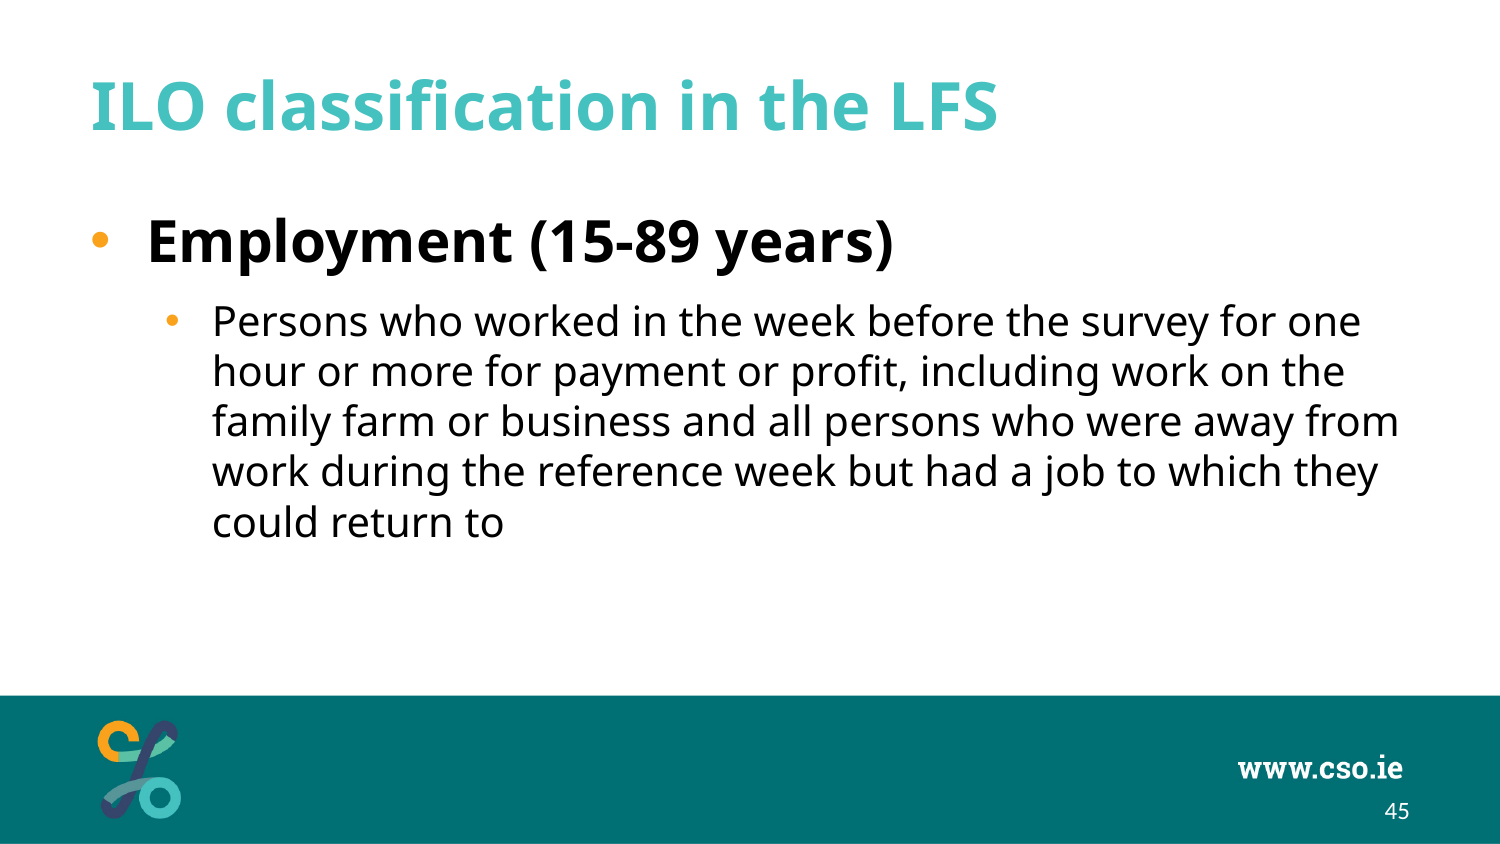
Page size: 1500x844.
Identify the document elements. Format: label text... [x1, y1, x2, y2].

slide_number 45 [1087, 787, 1425, 833]
picture [0, 0, 1500, 844]
title ILO classification in the LFS [76, 33, 1425, 175]
list Employment (15-89 years) Persons who worked in the week before the survey for one hour or more for payment or profit, including work on the family farm or business and all persons who were away from work during the reference week but had a job to which they could return to [75, 196, 1425, 659]
